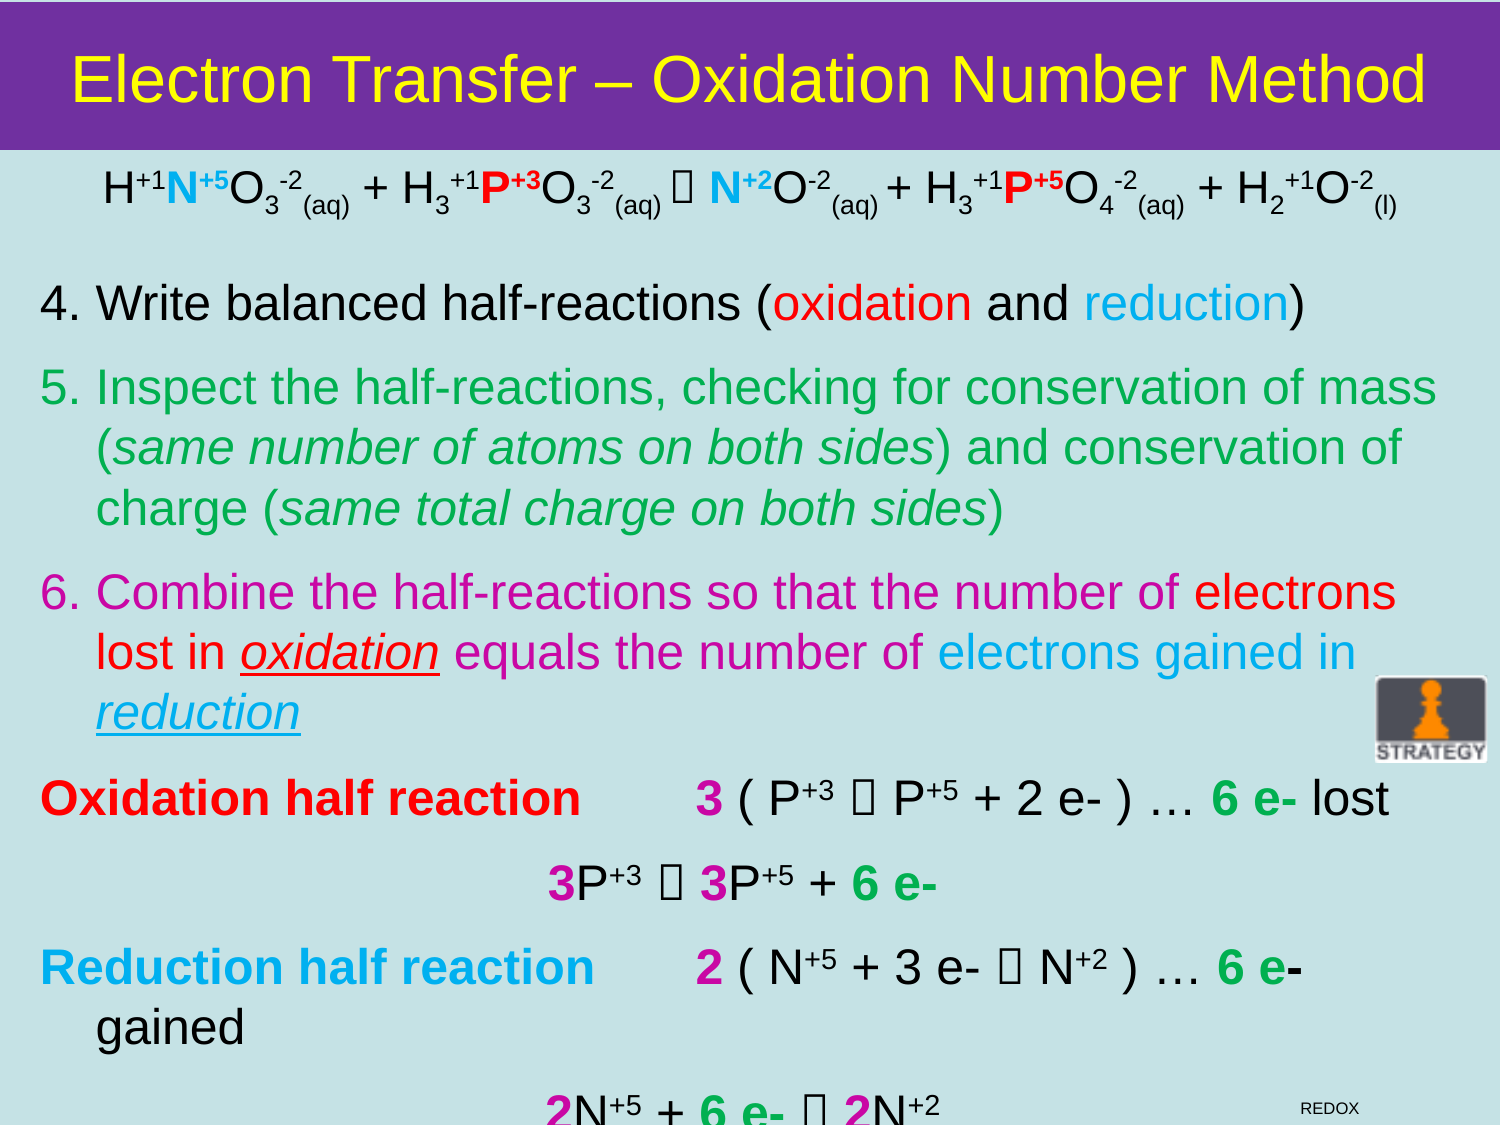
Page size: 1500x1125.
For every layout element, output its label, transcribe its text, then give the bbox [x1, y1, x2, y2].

picture [1374, 674, 1488, 763]
footer REDOX [675, 1074, 1375, 1125]
text_box H+1N+5O3-2(aq) + H3+1P+3O3-2(aq)  N+2O-2(aq) + H3+1P+5O4-2(aq) + H2+1O-2(l) 4. Write balanced half-reactions (oxidation and reduction) 5. Inspect the half-reactions, checking for conservation of mass (same number of atoms on both sides) and conservation of charge (same total charge on both sides) 6. Combine the half-reactions so that the number of electrons lost in oxidation equals the number of electrons gained in reduction Oxidation half reaction 3 ( P+3  P+5 + 2 e- ) … 6 e- lost 3P+3  3P+5 + 6 e- Reduction half reaction 2 ( N+5 + 3 e-  N+2 ) … 6 e- gained 2N+5 + 6 e-  2N+2 [24, 150, 1475, 1125]
title Electron Transfer – Oxidation Number Method [0, 2, 1500, 150]
